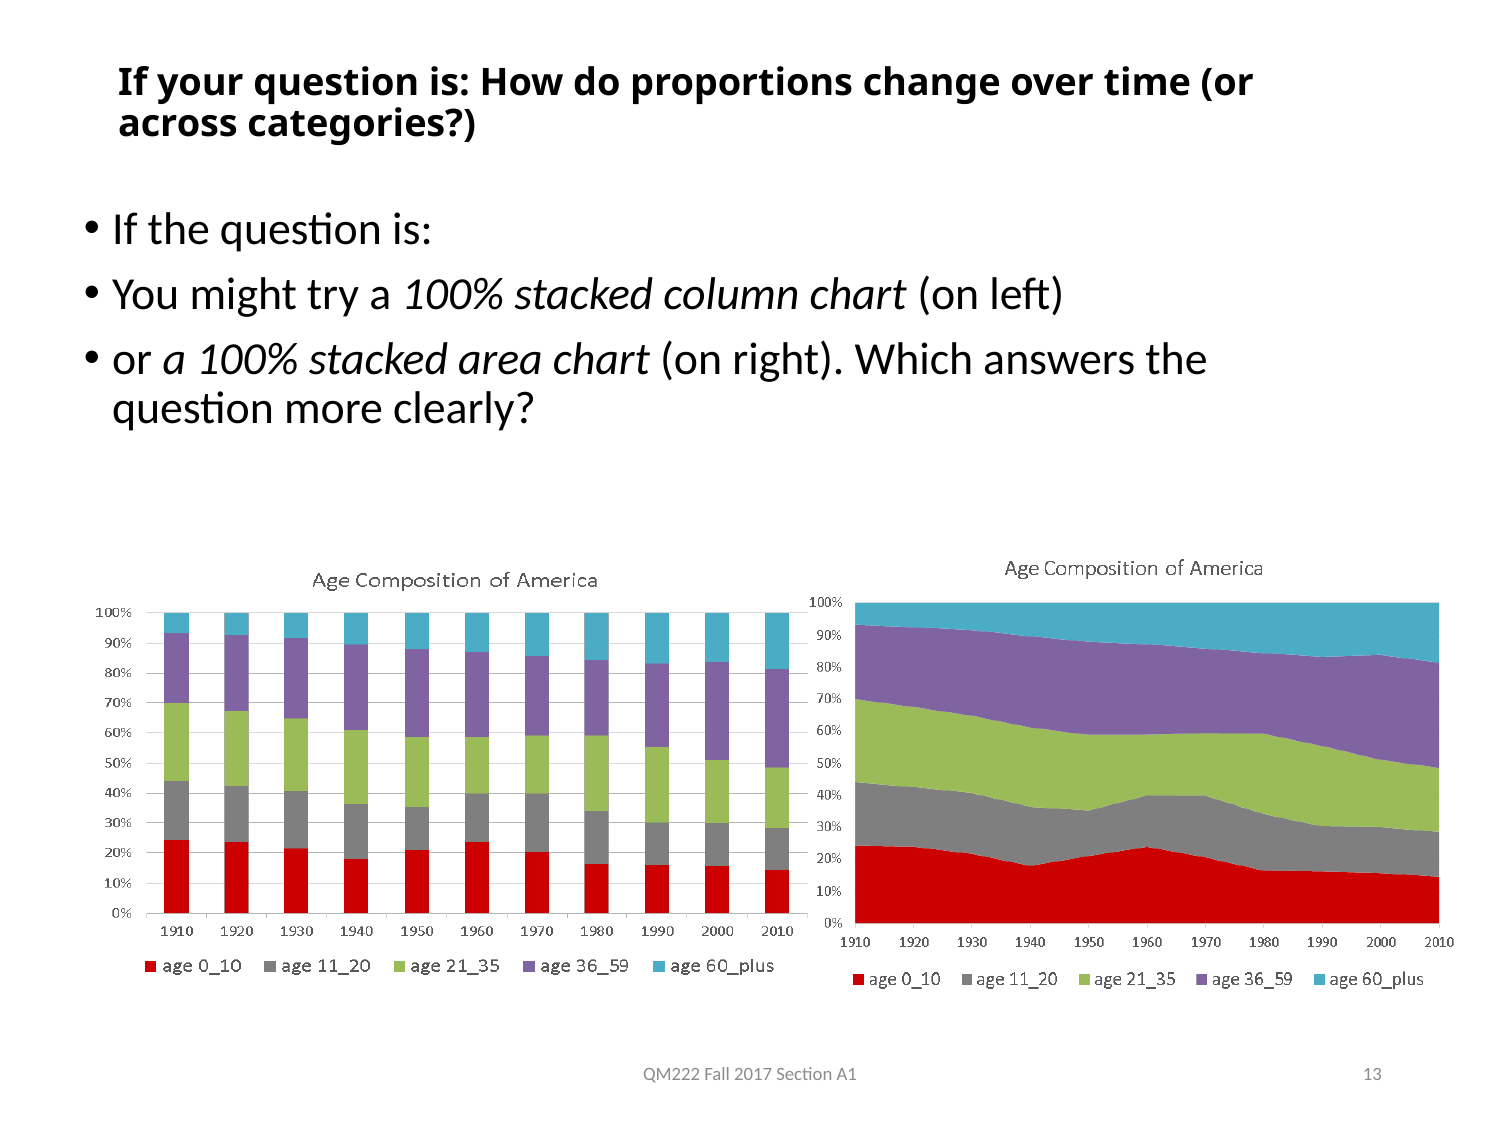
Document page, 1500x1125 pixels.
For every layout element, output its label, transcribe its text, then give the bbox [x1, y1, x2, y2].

footer QM222 Fall 2017 Section A1 [496, 1042, 1004, 1103]
list If the question is: You might try a 100% stacked column chart (on left) or a 100% stacked area chart (on right). Which answers the question more clearly? [68, 197, 1363, 554]
title If your question is: How do proportions change over time (or across categories?) [103, 55, 1397, 198]
slide_number 13 [1059, 1042, 1397, 1103]
picture [83, 539, 1471, 1007]
